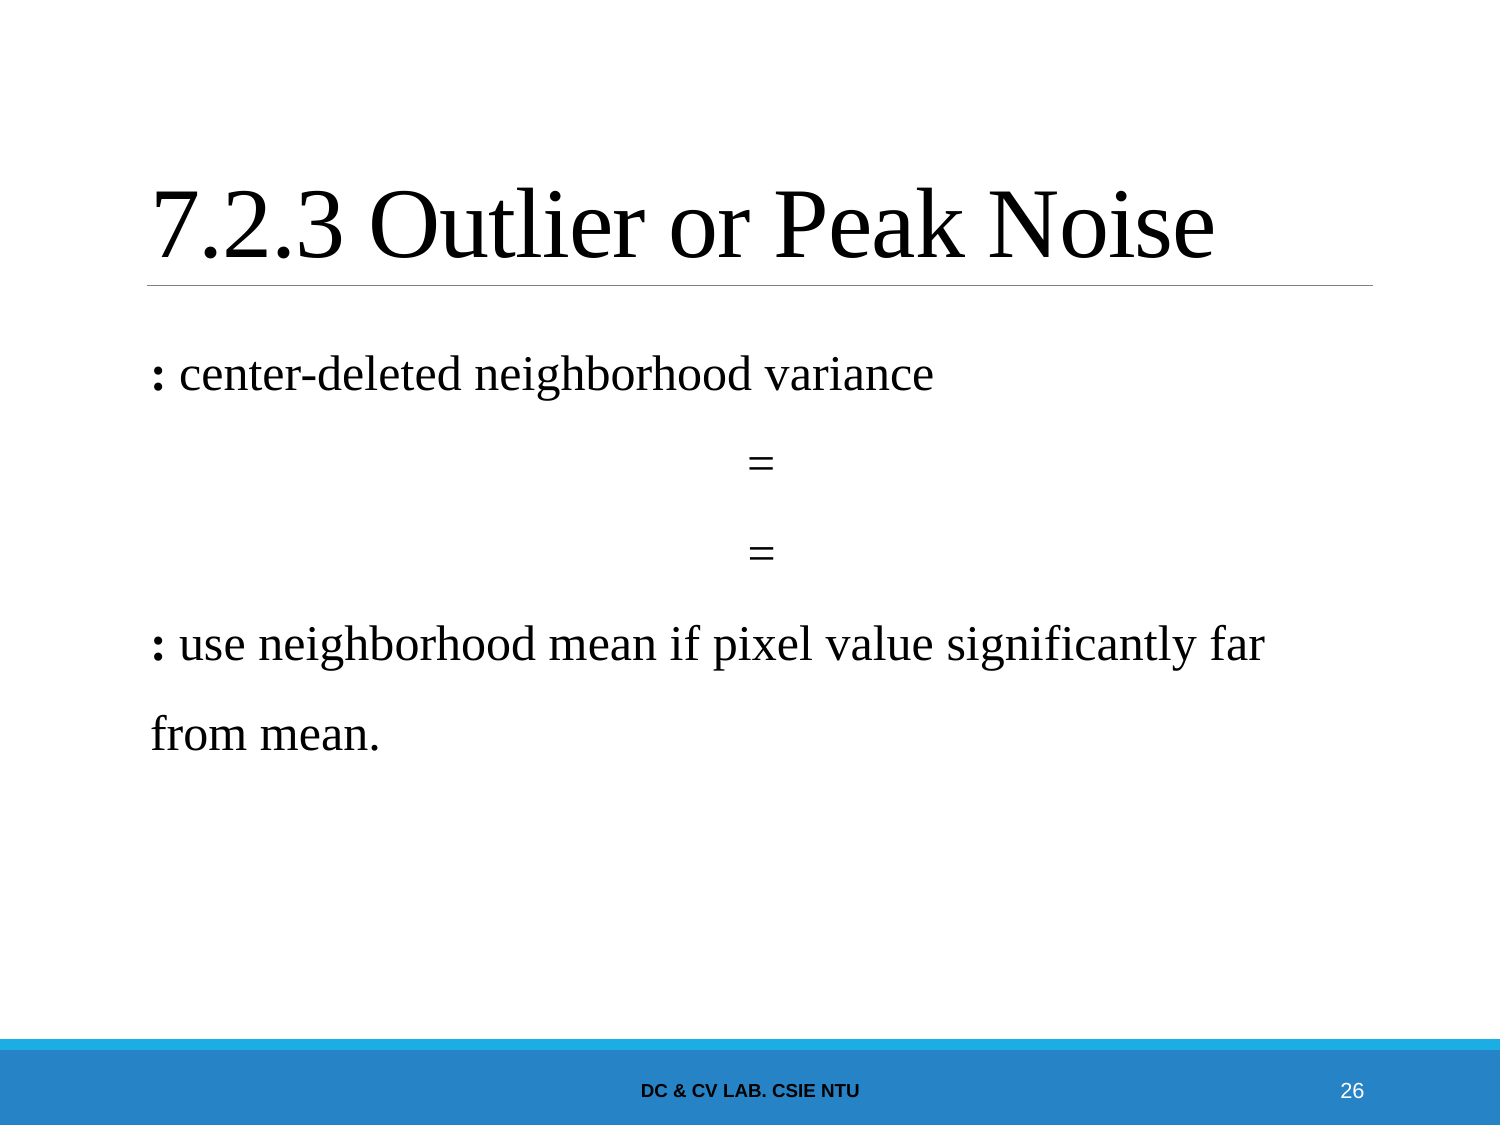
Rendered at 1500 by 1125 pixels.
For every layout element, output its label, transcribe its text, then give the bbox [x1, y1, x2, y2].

title 7.2.3 Outlier or Peak Noise [135, 47, 1373, 285]
slide_number 26 [1218, 1059, 1380, 1120]
footer DC & CV Lab. CSIE NTU [453, 1059, 1047, 1120]
